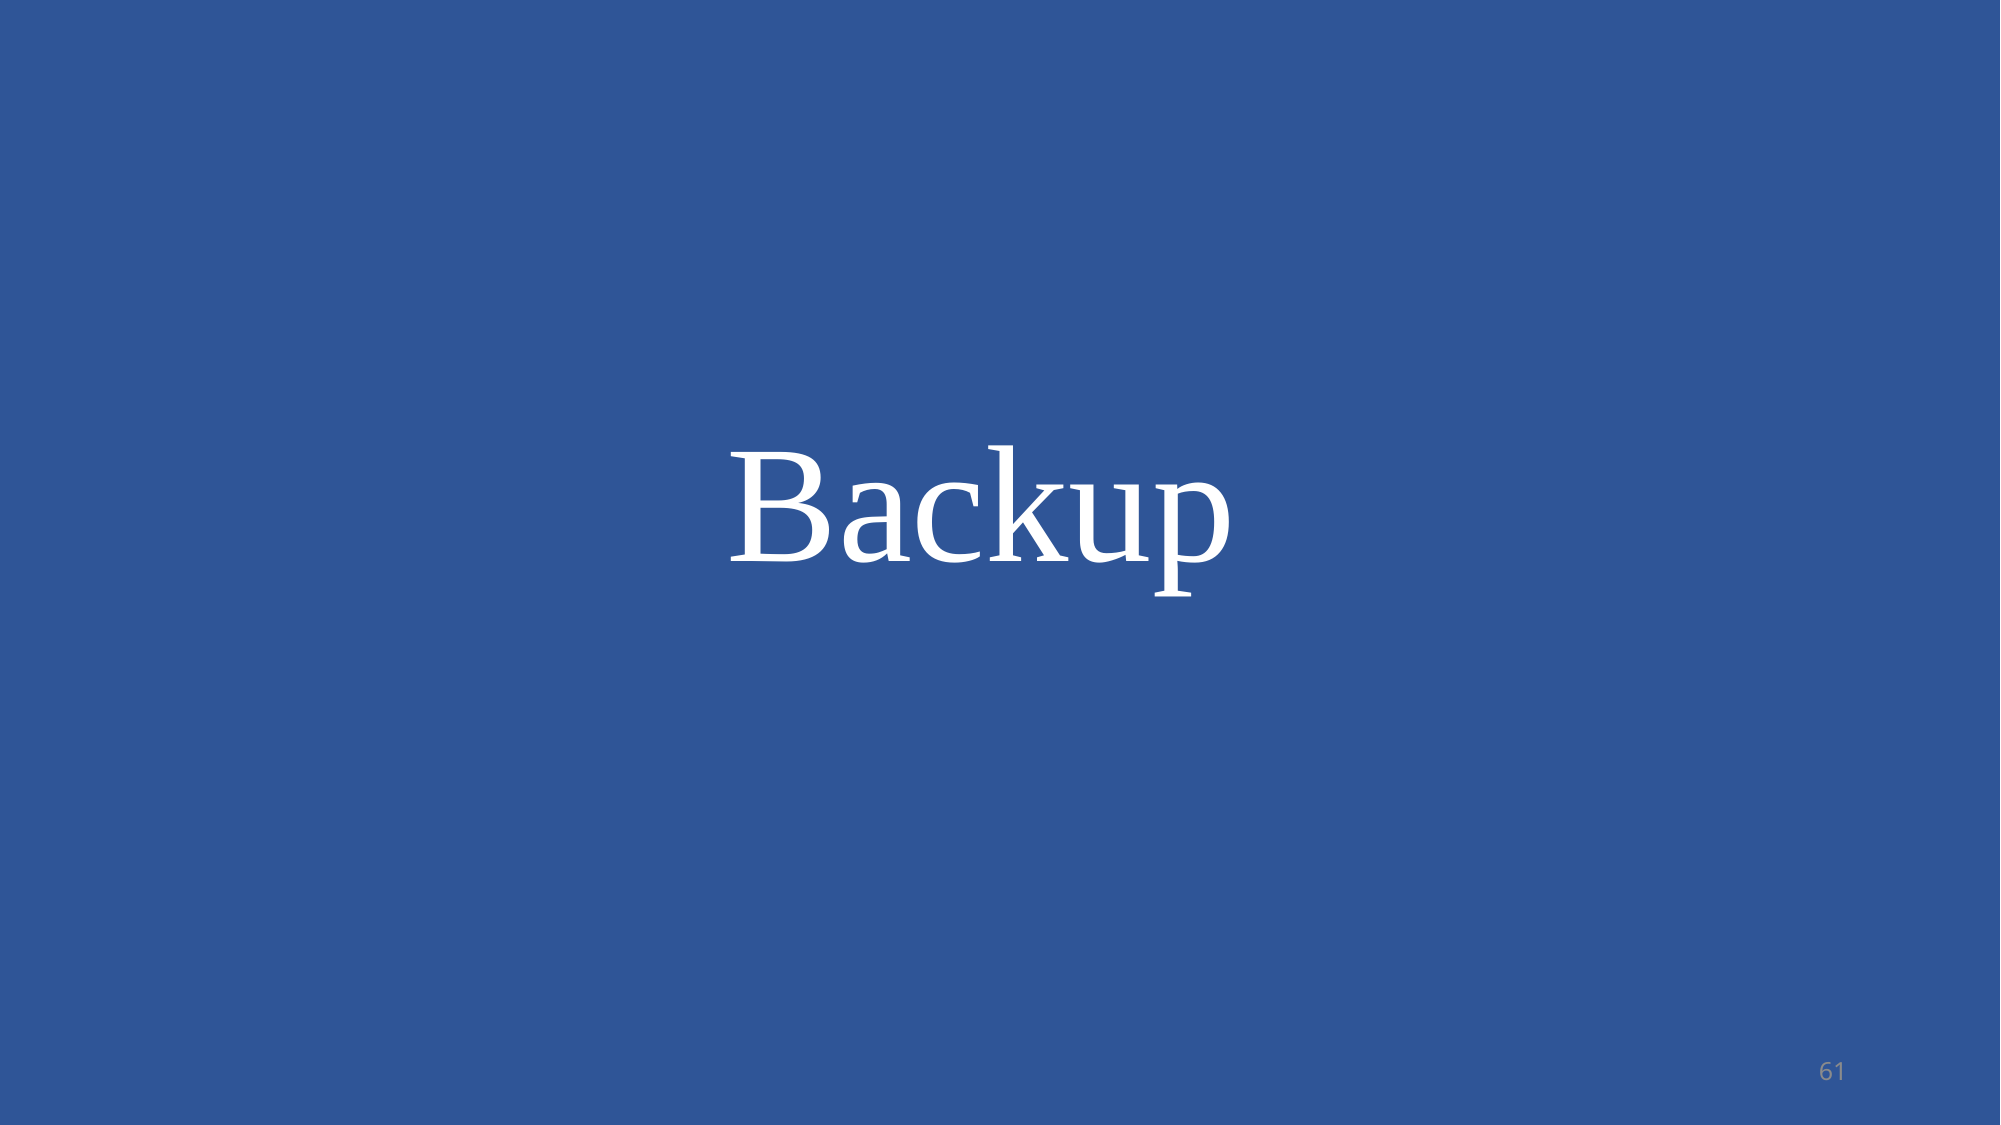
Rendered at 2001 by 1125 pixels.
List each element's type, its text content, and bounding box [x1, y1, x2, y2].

title Backup [119, 398, 1845, 617]
slide_number 61 [1412, 1042, 1863, 1103]
